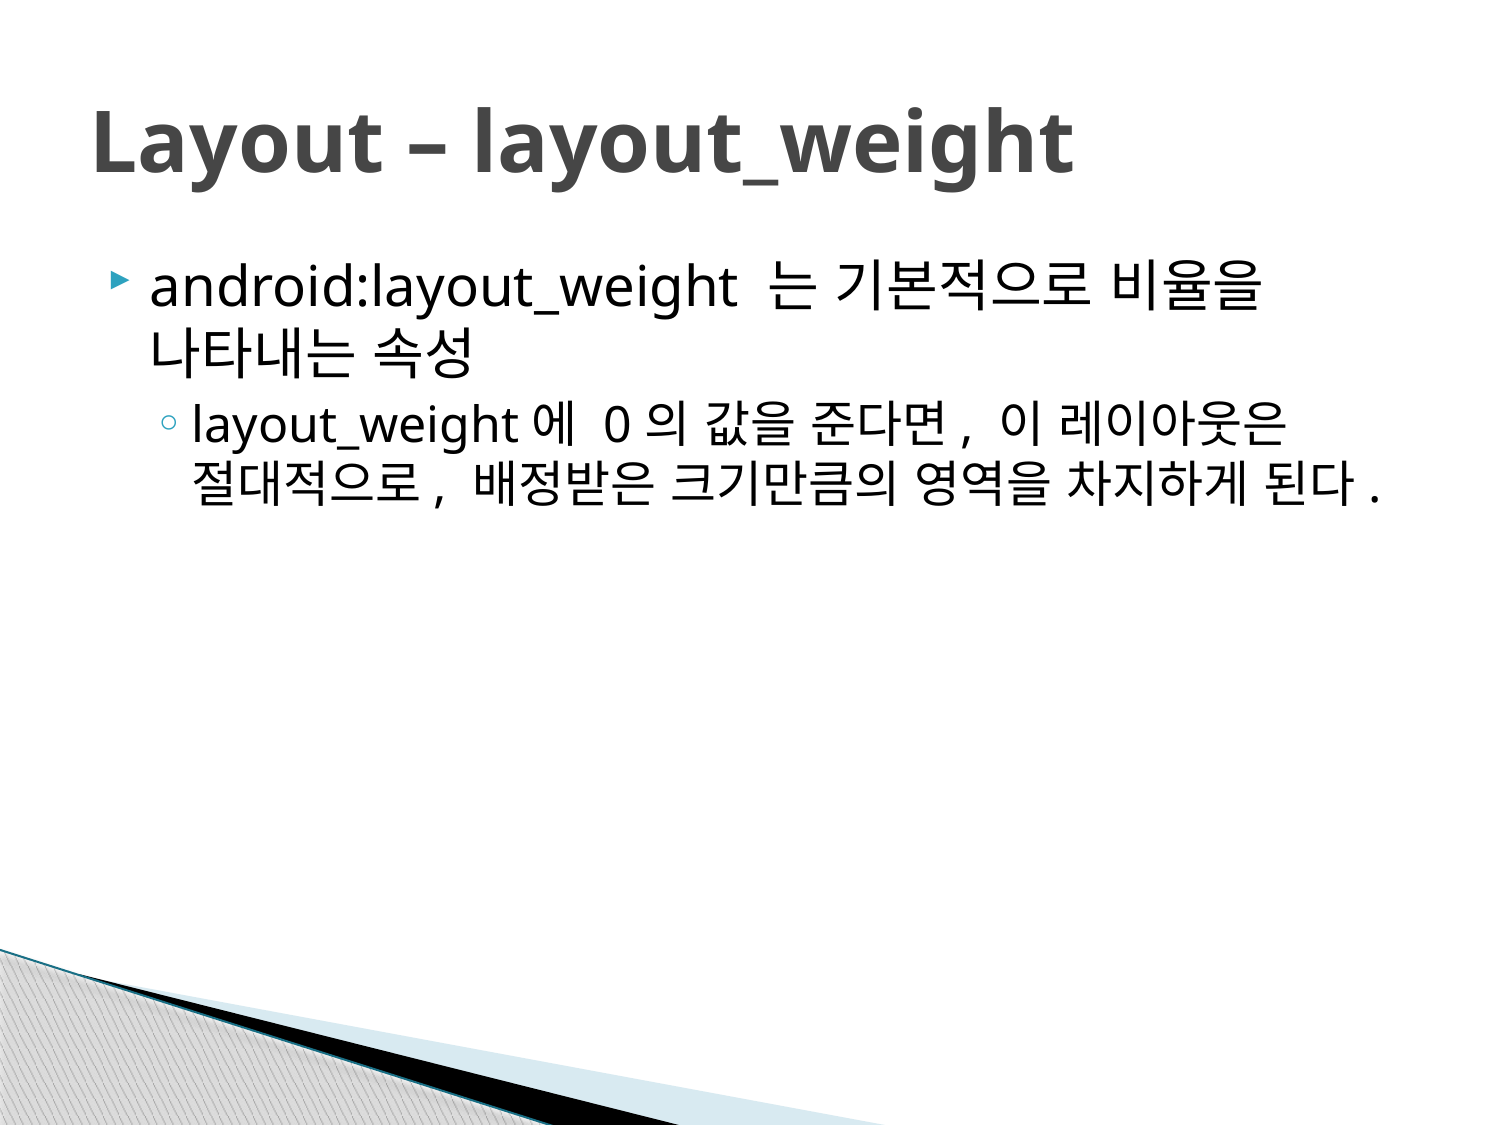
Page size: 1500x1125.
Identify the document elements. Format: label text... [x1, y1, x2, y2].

list android:layout_weight 는 기본적으로 비율을 나타내는 속성 layout_weight에 0의 값을 준다면, 이 레이아웃은 절대적으로, 배정받은 크기만큼의 영역을 차지하게 된다. [75, 243, 1425, 986]
title Layout – layout_weight [75, 45, 1425, 233]
